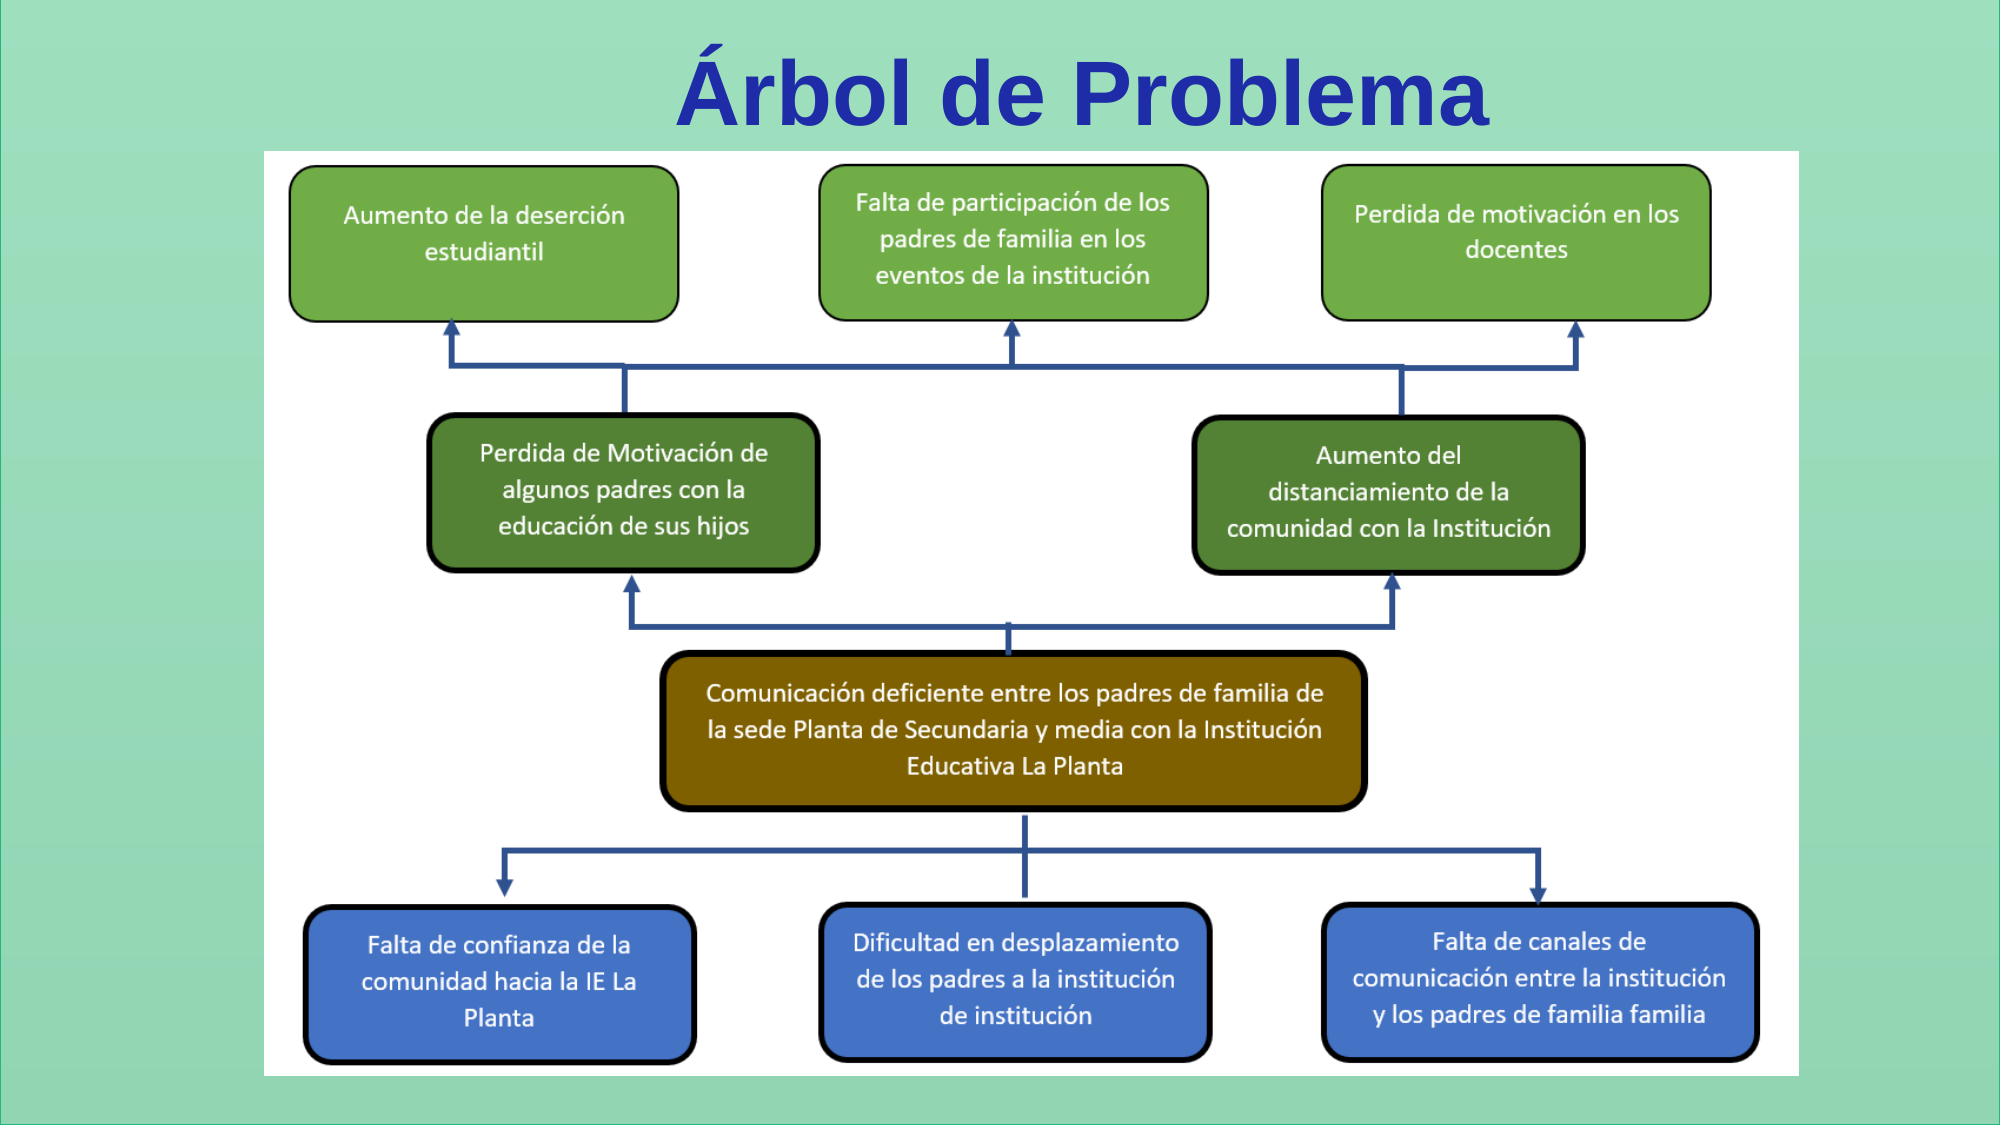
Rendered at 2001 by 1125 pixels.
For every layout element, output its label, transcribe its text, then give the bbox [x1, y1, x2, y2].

picture [264, 151, 1799, 1076]
title Árbol de Problema [182, 0, 1983, 152]
text_box [0, 0, 2000, 1125]
text_box [1799, 234, 2000, 309]
